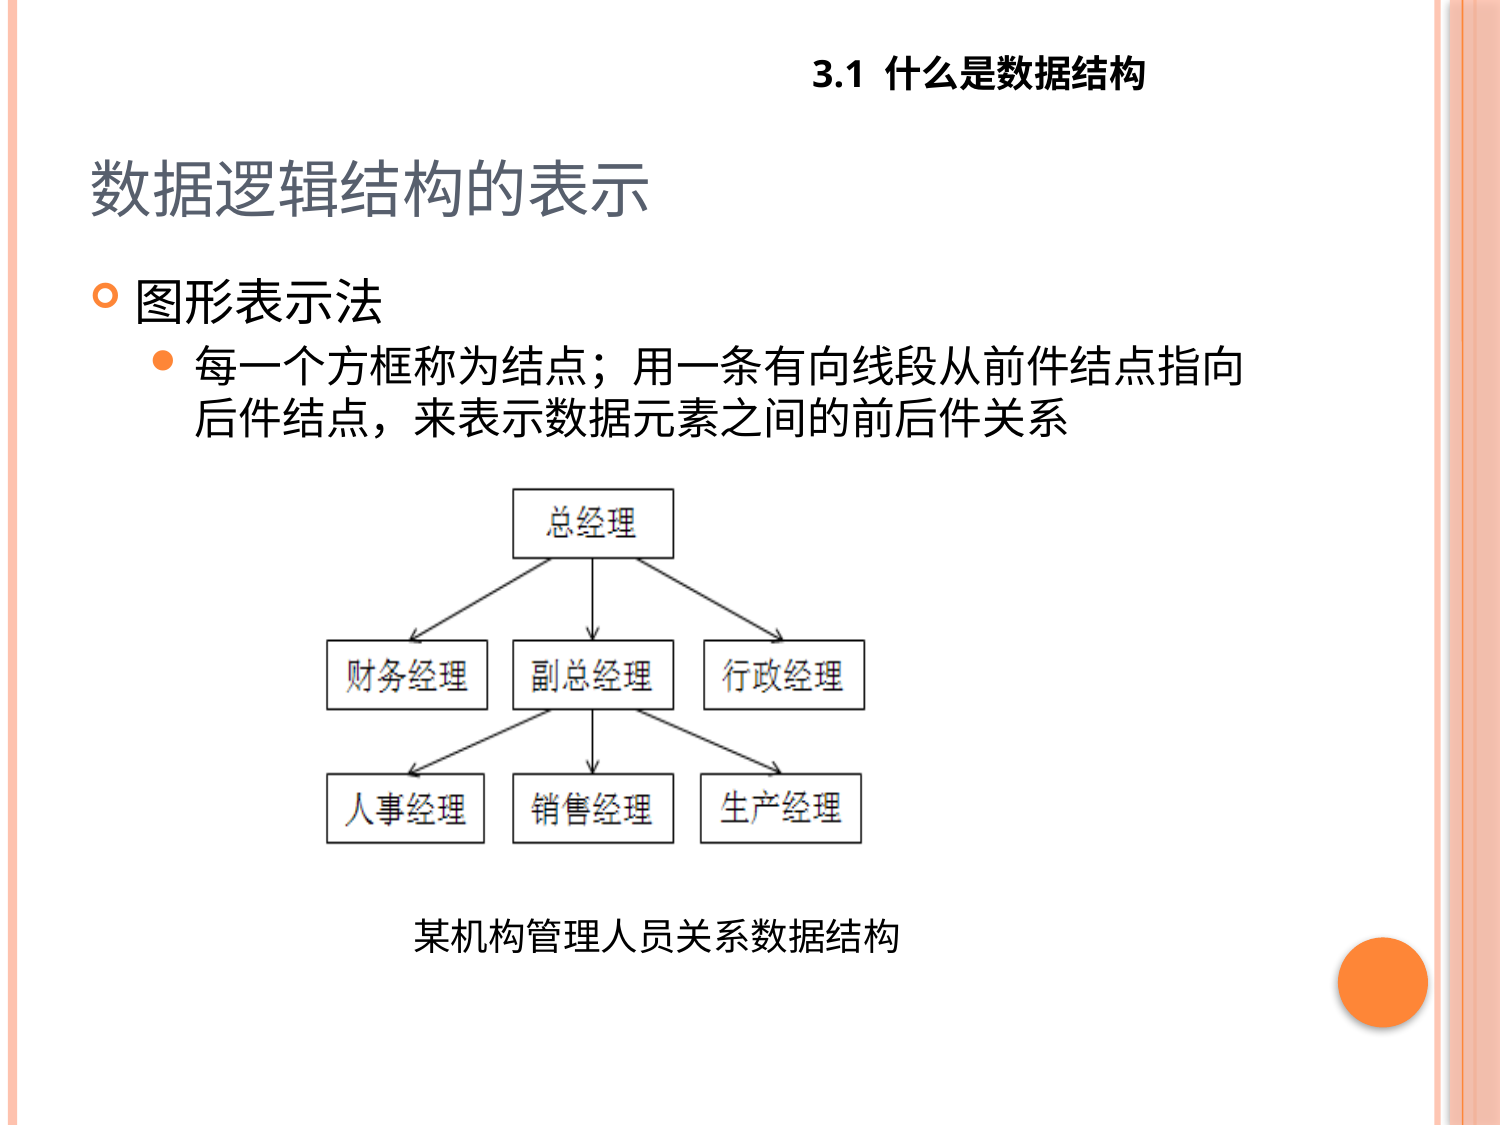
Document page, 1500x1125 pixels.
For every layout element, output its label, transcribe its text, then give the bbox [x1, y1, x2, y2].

list 图形表示法 每一个方框称为结点；用一条有向线段从前件结点指向后件结点，来表示数据元素之间的前后件关系 [75, 262, 1300, 1062]
picture [312, 479, 881, 859]
text_box 3.1 什么是数据结构 [797, 42, 1424, 103]
text_box 某机构管理人员关系数据结构 [398, 905, 916, 965]
title 数据逻辑结构的表示 [75, 45, 1300, 233]
